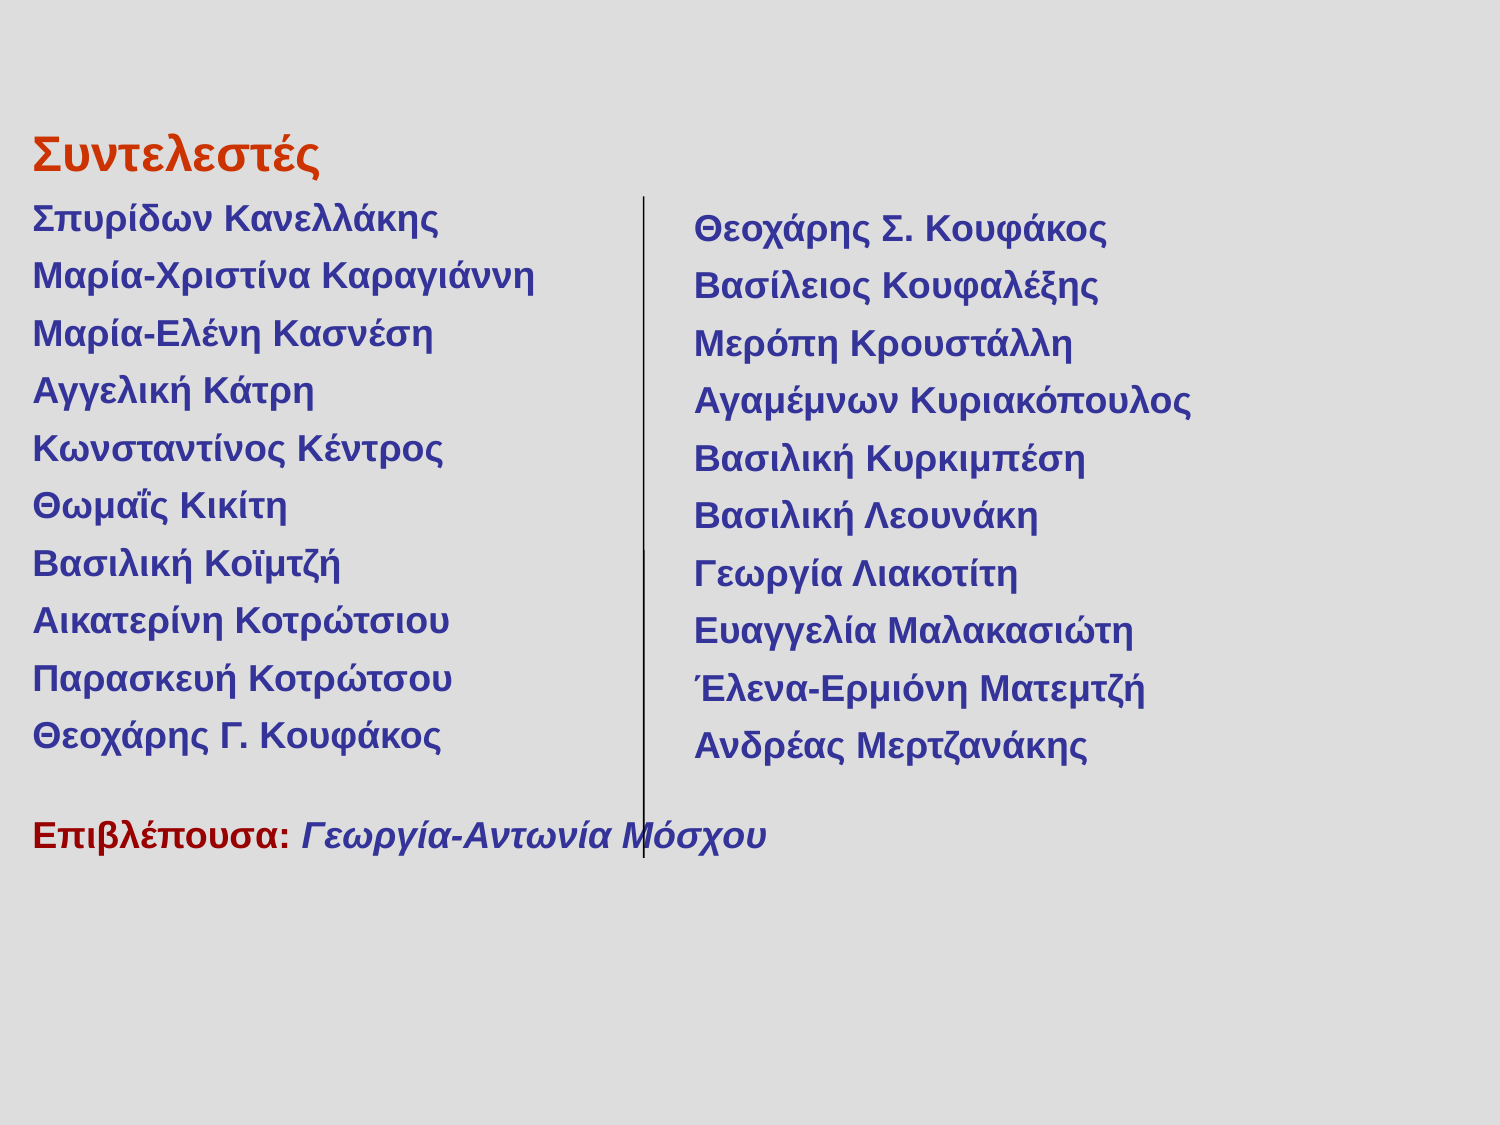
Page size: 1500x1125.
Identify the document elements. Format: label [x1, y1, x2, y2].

text_box [17, 113, 1483, 1008]
